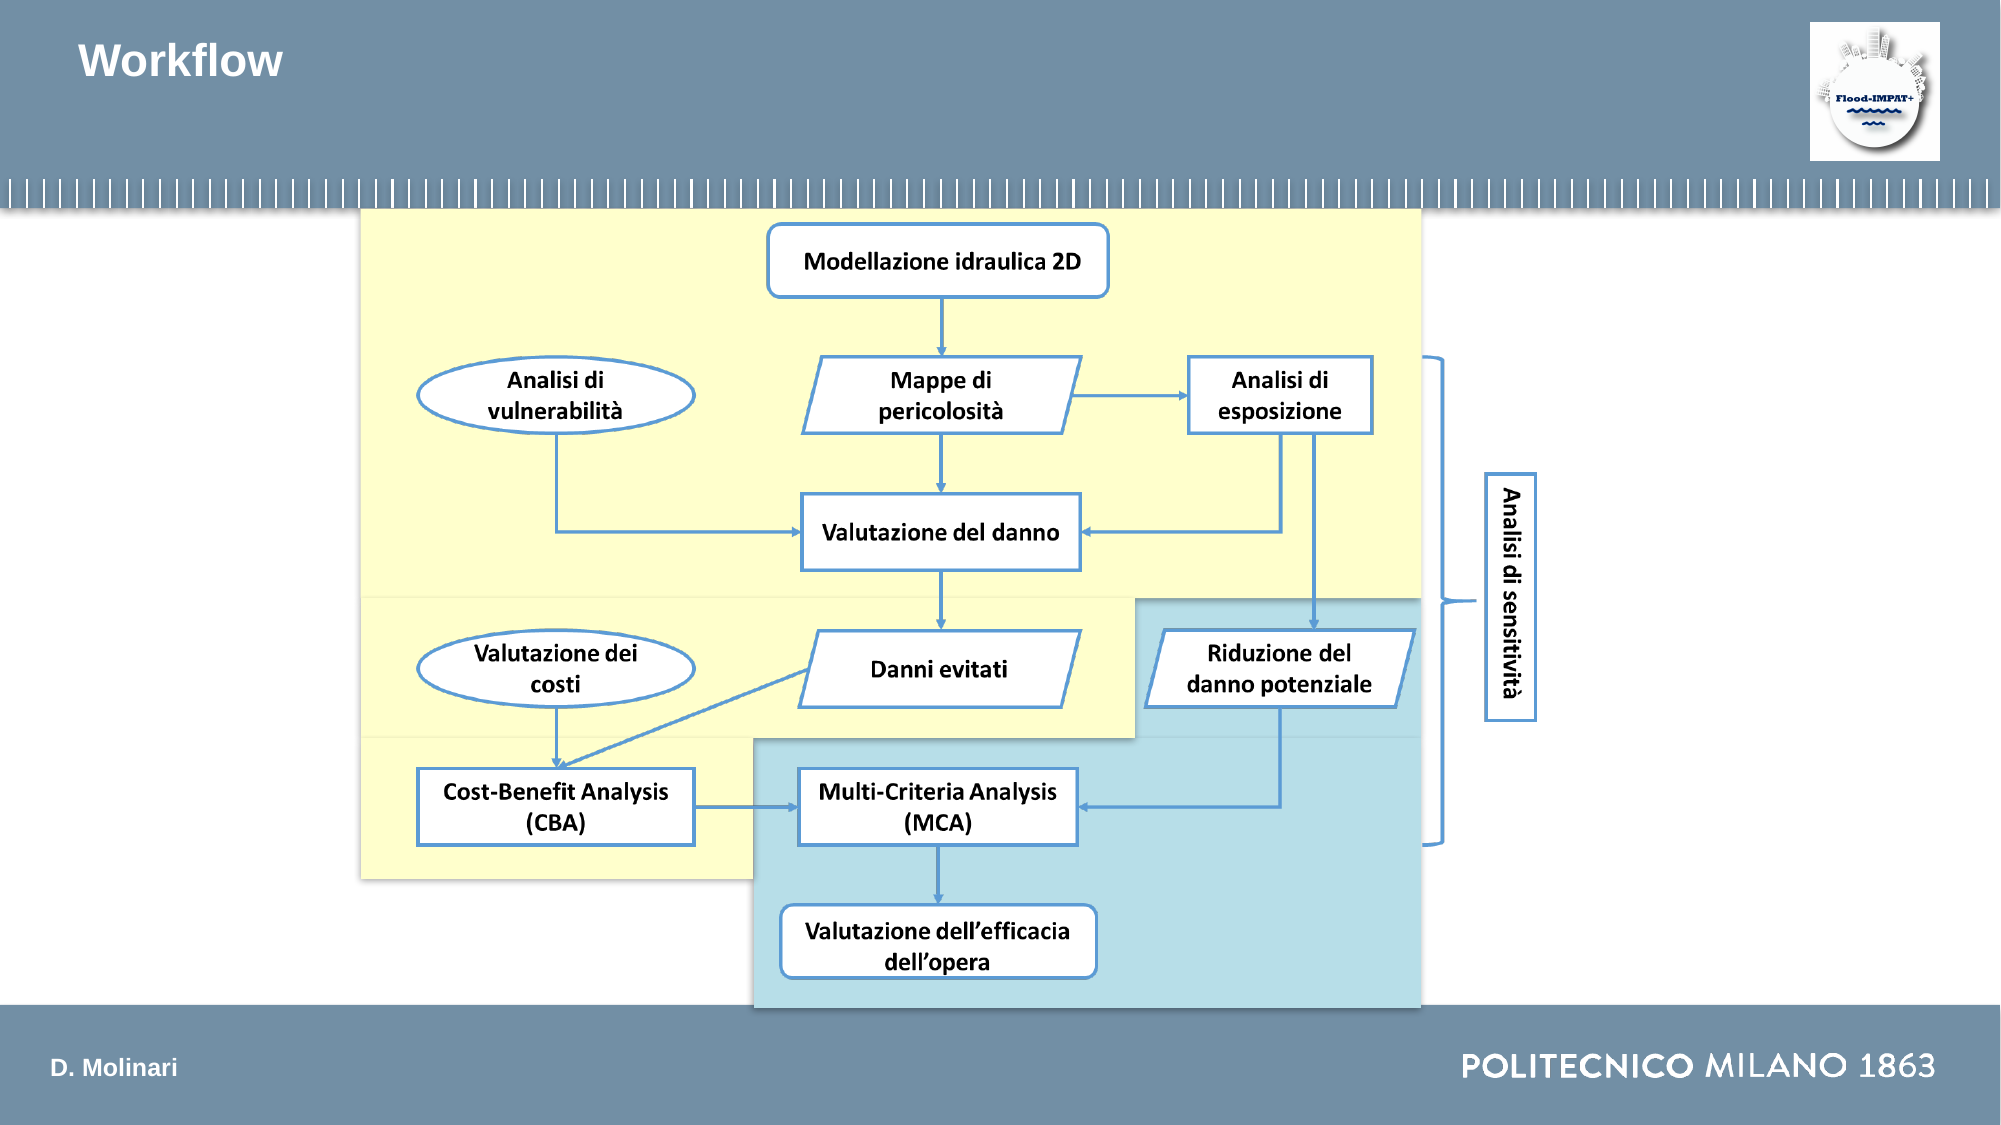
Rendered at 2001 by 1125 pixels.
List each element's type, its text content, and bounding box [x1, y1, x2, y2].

title Workflow [63, 22, 1940, 161]
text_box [360, 208, 1422, 879]
picture [1455, 1041, 1942, 1089]
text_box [753, 1001, 1422, 1009]
picture [416, 222, 1537, 993]
